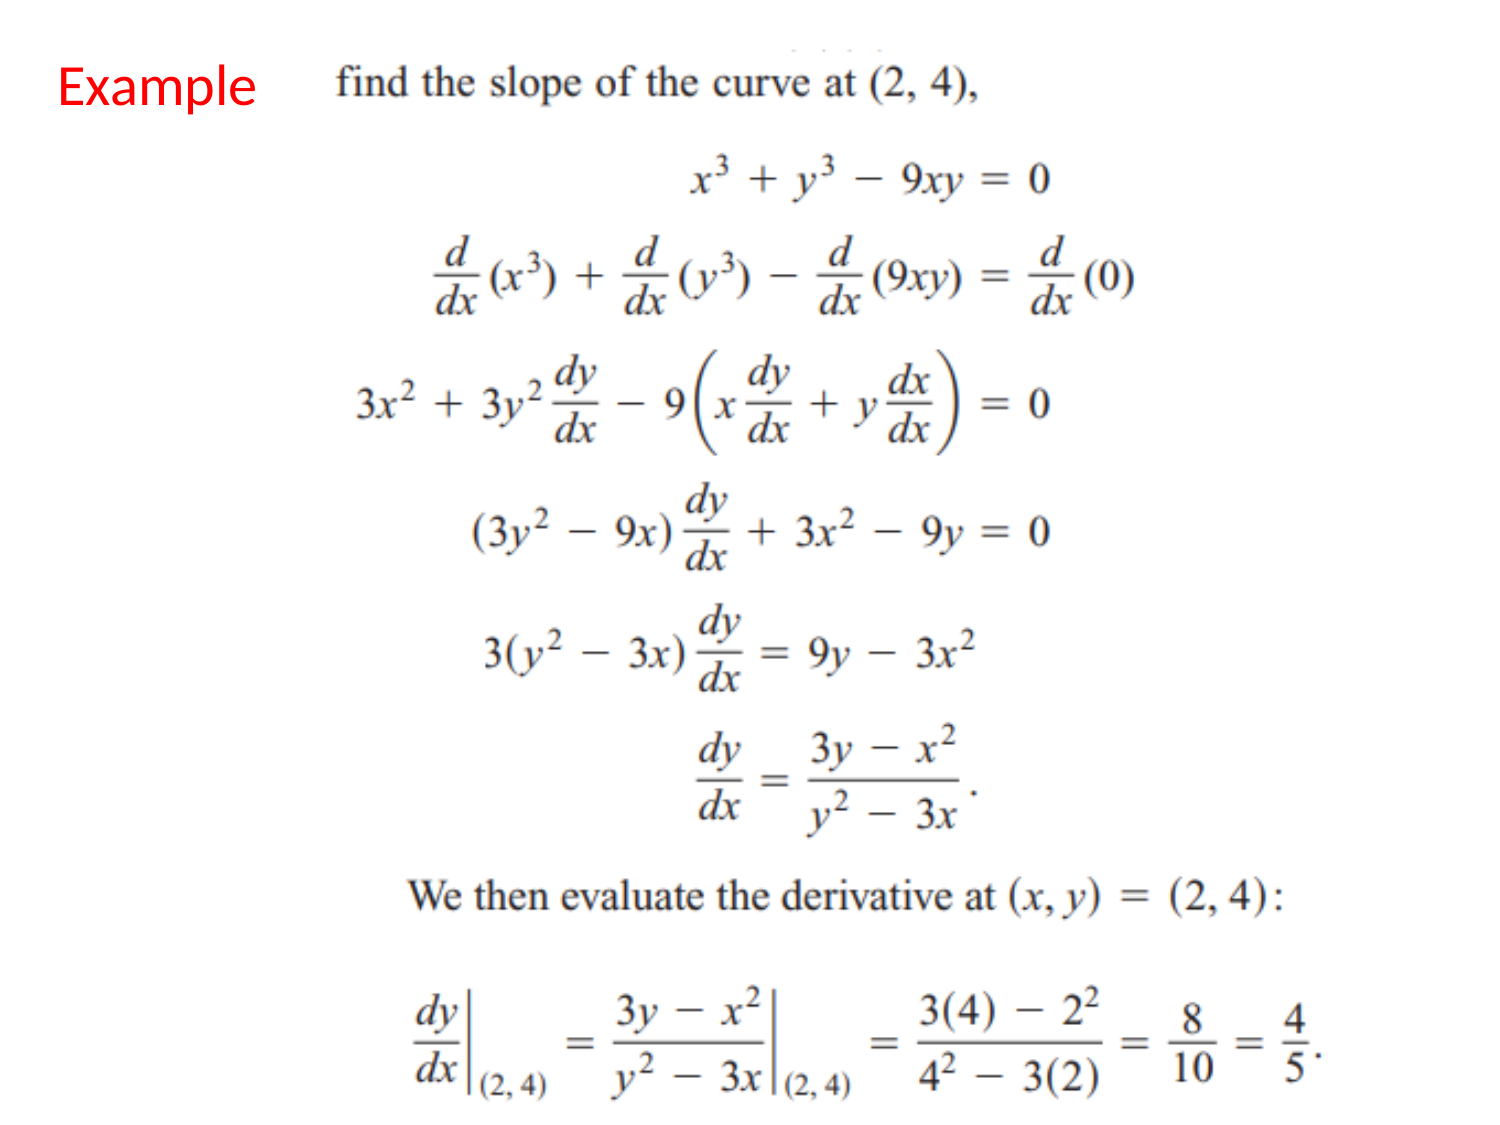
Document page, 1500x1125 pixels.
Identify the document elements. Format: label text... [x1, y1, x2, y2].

text_box Example [42, 40, 273, 125]
picture [312, 37, 1448, 1122]
